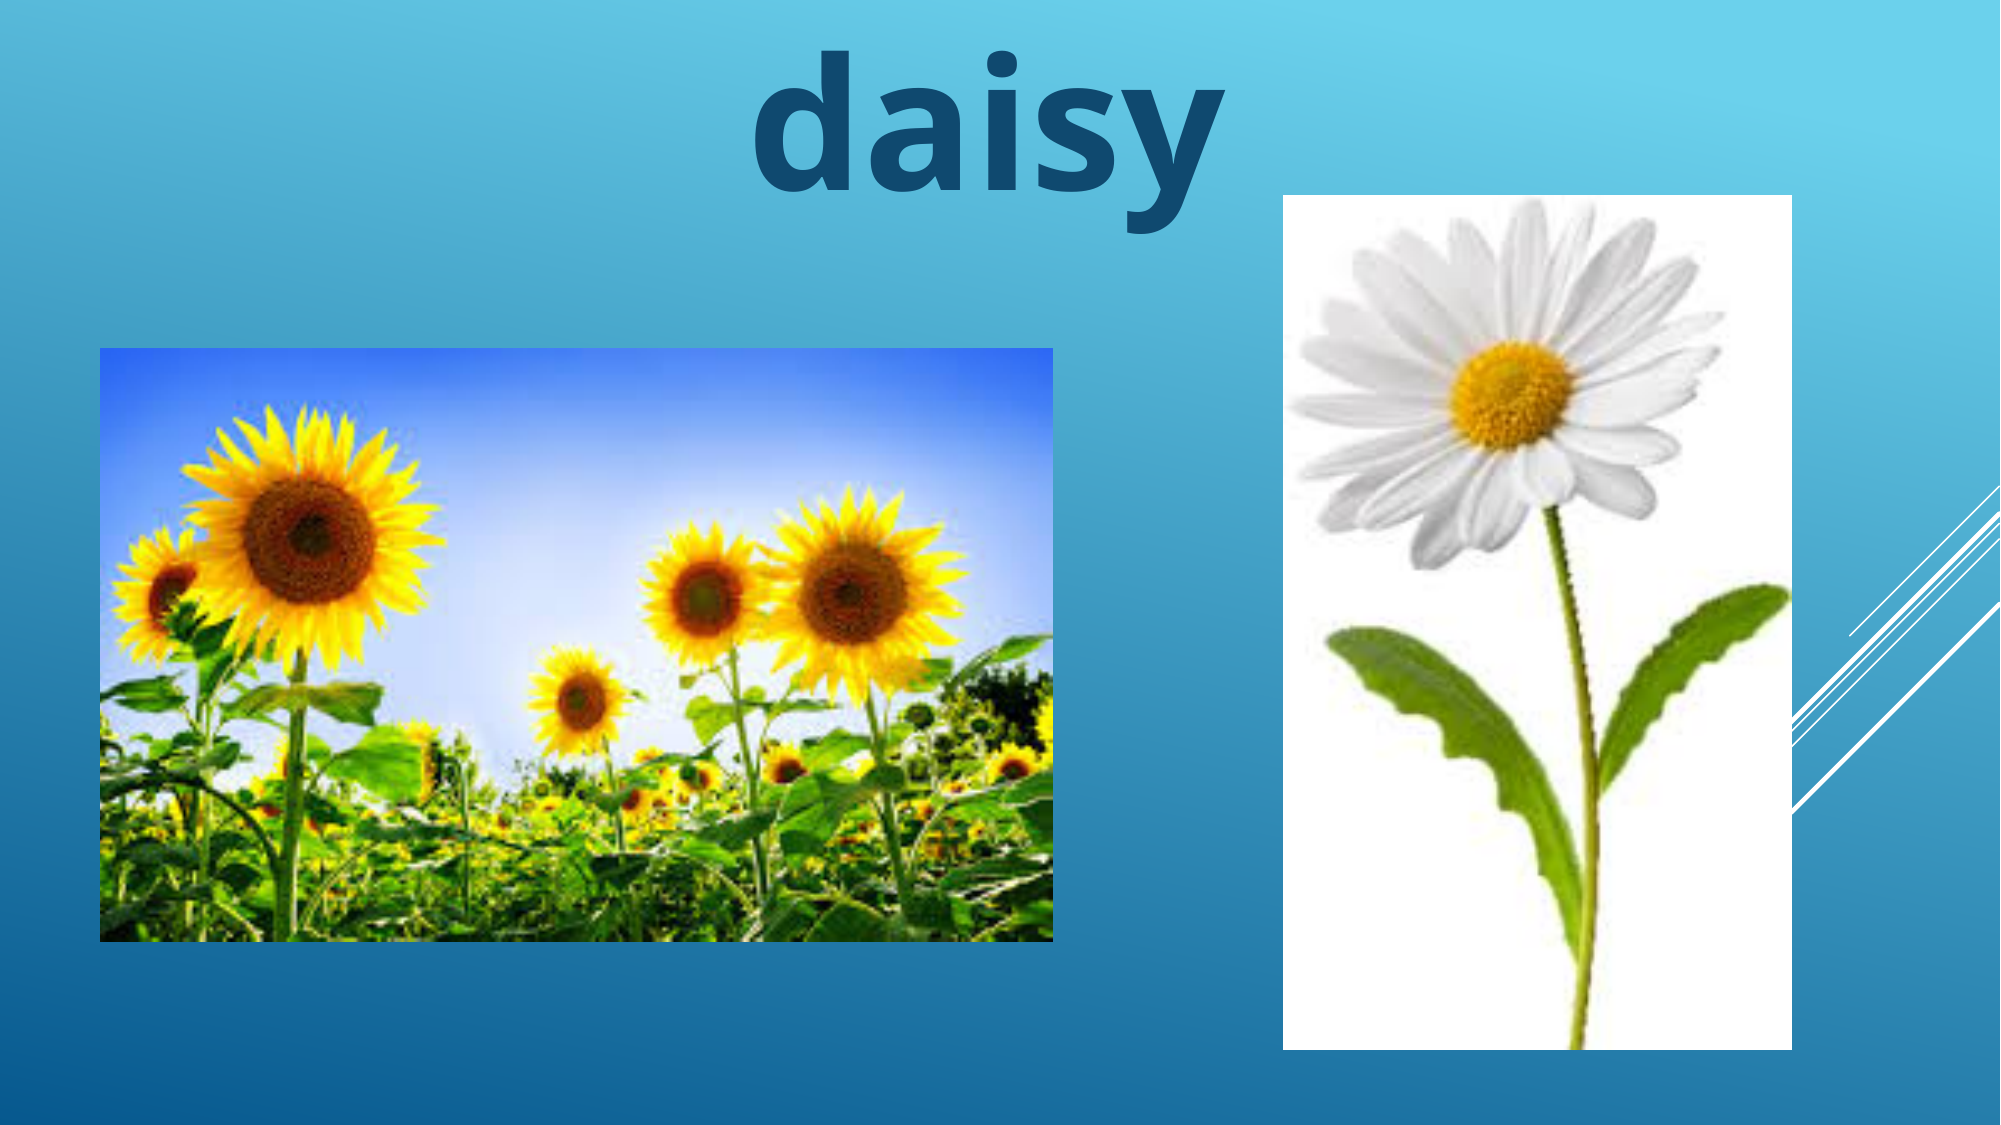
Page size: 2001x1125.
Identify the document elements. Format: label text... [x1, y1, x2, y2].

picture [1283, 195, 1792, 1051]
list daisy [732, 0, 1561, 274]
picture [100, 348, 1053, 943]
